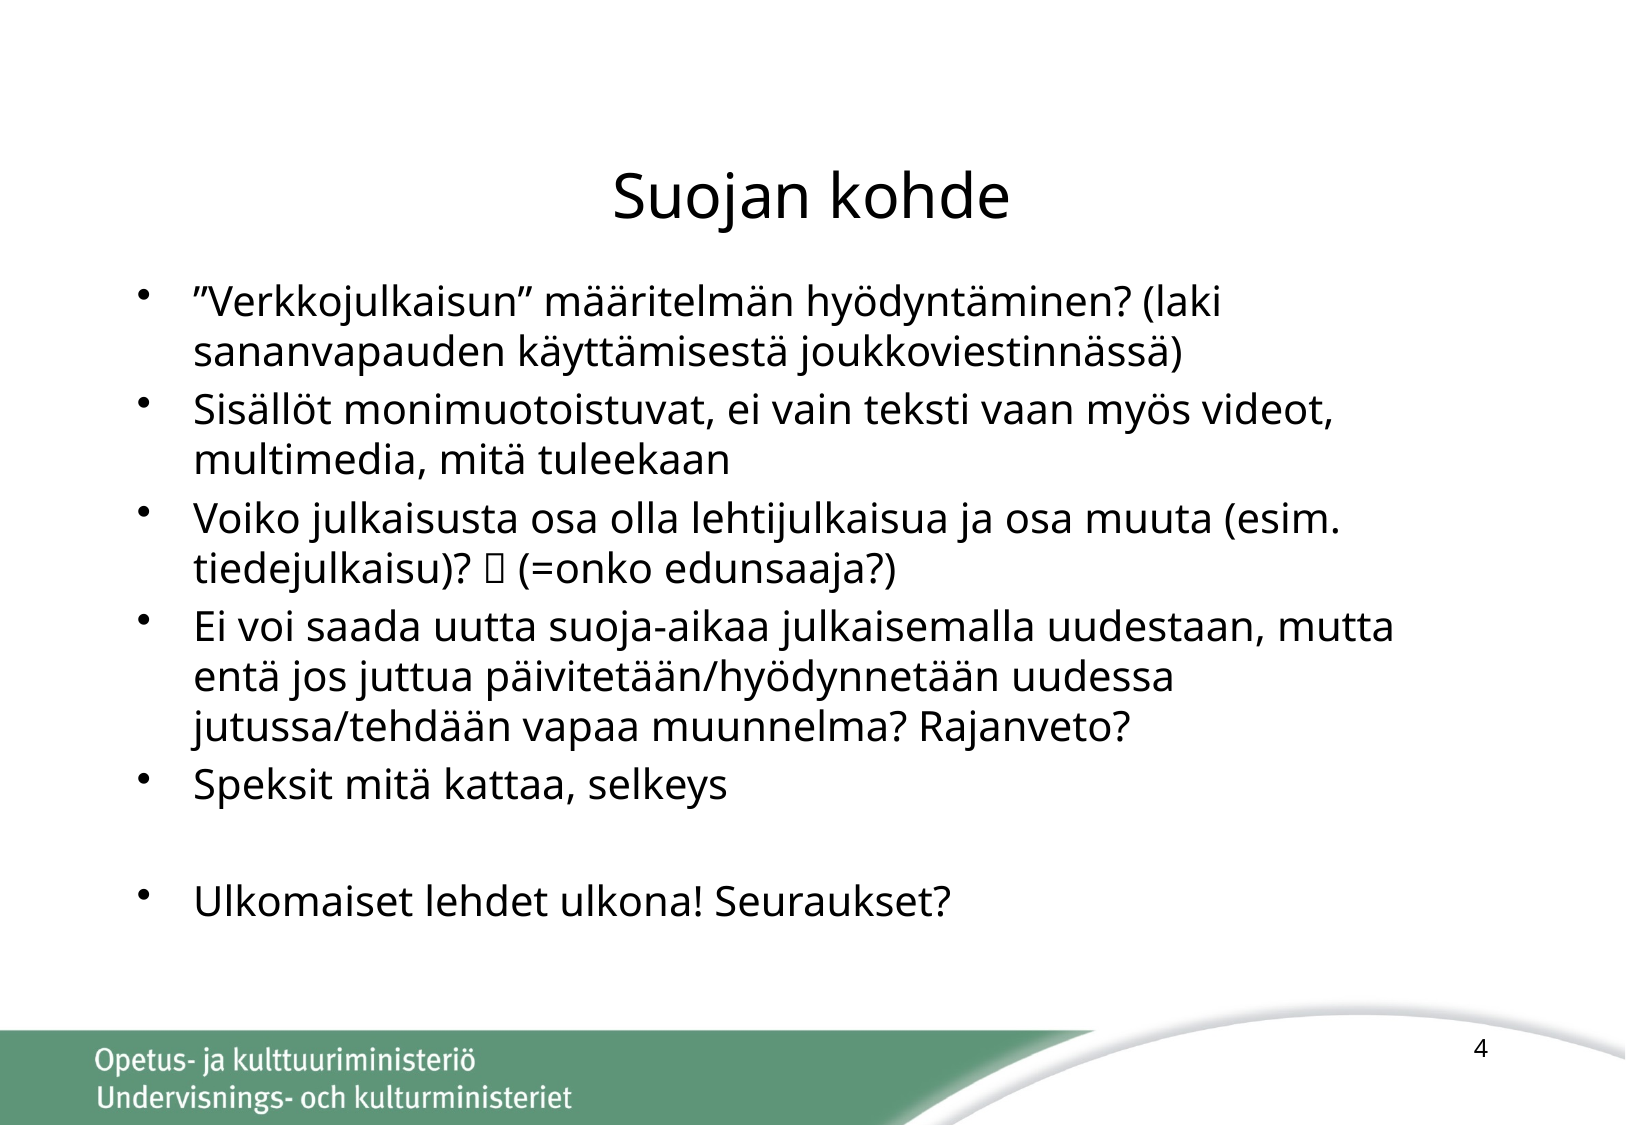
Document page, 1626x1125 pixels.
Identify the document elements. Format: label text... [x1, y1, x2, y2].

list ”Verkkojulkaisun” määritelmän hyödyntäminen? (laki sananvapauden käyttämisestä joukkoviestinnässä) Sisällöt monimuotoistuvat, ei vain teksti vaan myös videot, multimedia, mitä tuleekaan Voiko julkaisusta osa olla lehtijulkaisua ja osa muuta (esim. tiedejulkaisu)?  (=onko edunsaaja?) Ei voi saada uutta suoja-aikaa julkaisemalla uudestaan, mutta entä jos juttua päivitetään/hyödynnetään uudessa jutussa/tehdään vapaa muunnelma? Rajanveto? Speksit mitä kattaa, selkeys Ulkomaiset lehdet ulkona! Seuraukset? [121, 267, 1504, 941]
title Suojan kohde [121, 99, 1504, 267]
slide_number 4 [1164, 1025, 1504, 1100]
picture [0, 0, 1626, 1125]
